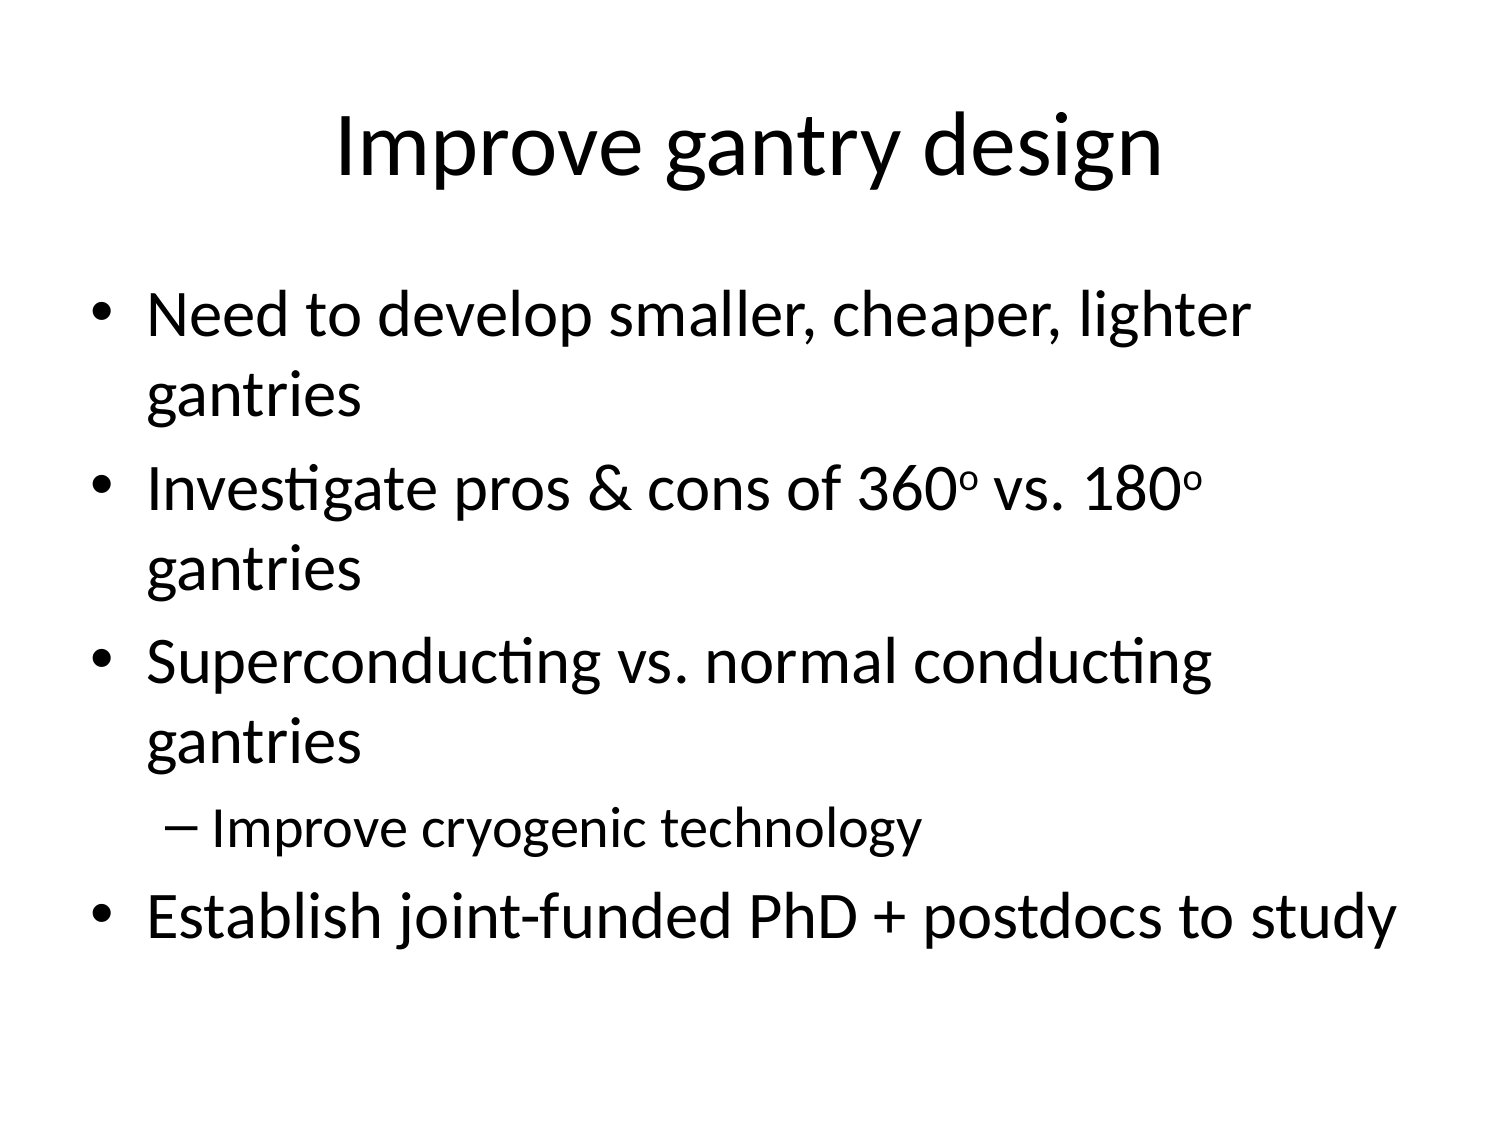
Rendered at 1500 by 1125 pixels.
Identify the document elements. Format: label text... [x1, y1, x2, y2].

title Improve gantry design [75, 45, 1425, 233]
list Need to develop smaller, cheaper, lighter gantries Investigate pros & cons of 360o vs. 180o gantries Superconducting vs. normal conducting gantries Improve cryogenic technology Establish joint-funded PhD + postdocs to study [75, 262, 1425, 1005]
